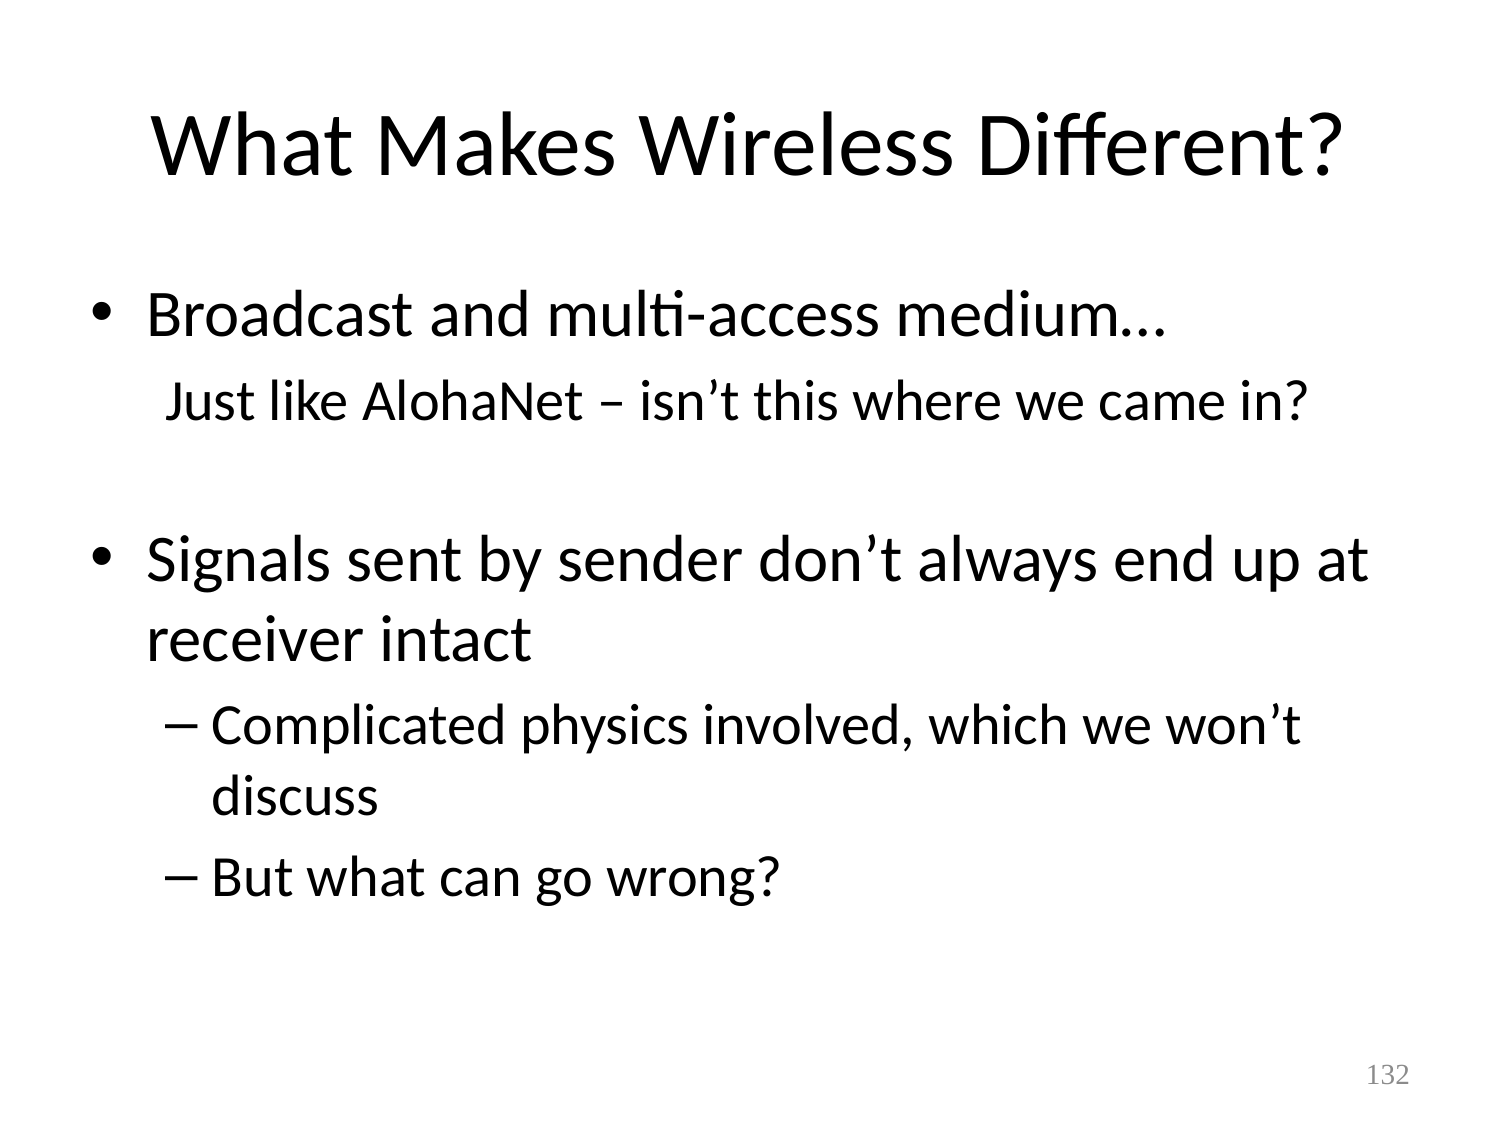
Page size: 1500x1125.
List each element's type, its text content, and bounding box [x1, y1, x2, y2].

slide_number 132 [1074, 1042, 1425, 1103]
title What Makes Wireless Different? [75, 45, 1425, 233]
list Broadcast and multi-access medium… Just like AlohaNet – isn’t this where we came in? Signals sent by sender don’t always end up at receiver intact Complicated physics involved, which we won’t discuss But what can go wrong? [75, 262, 1425, 1005]
